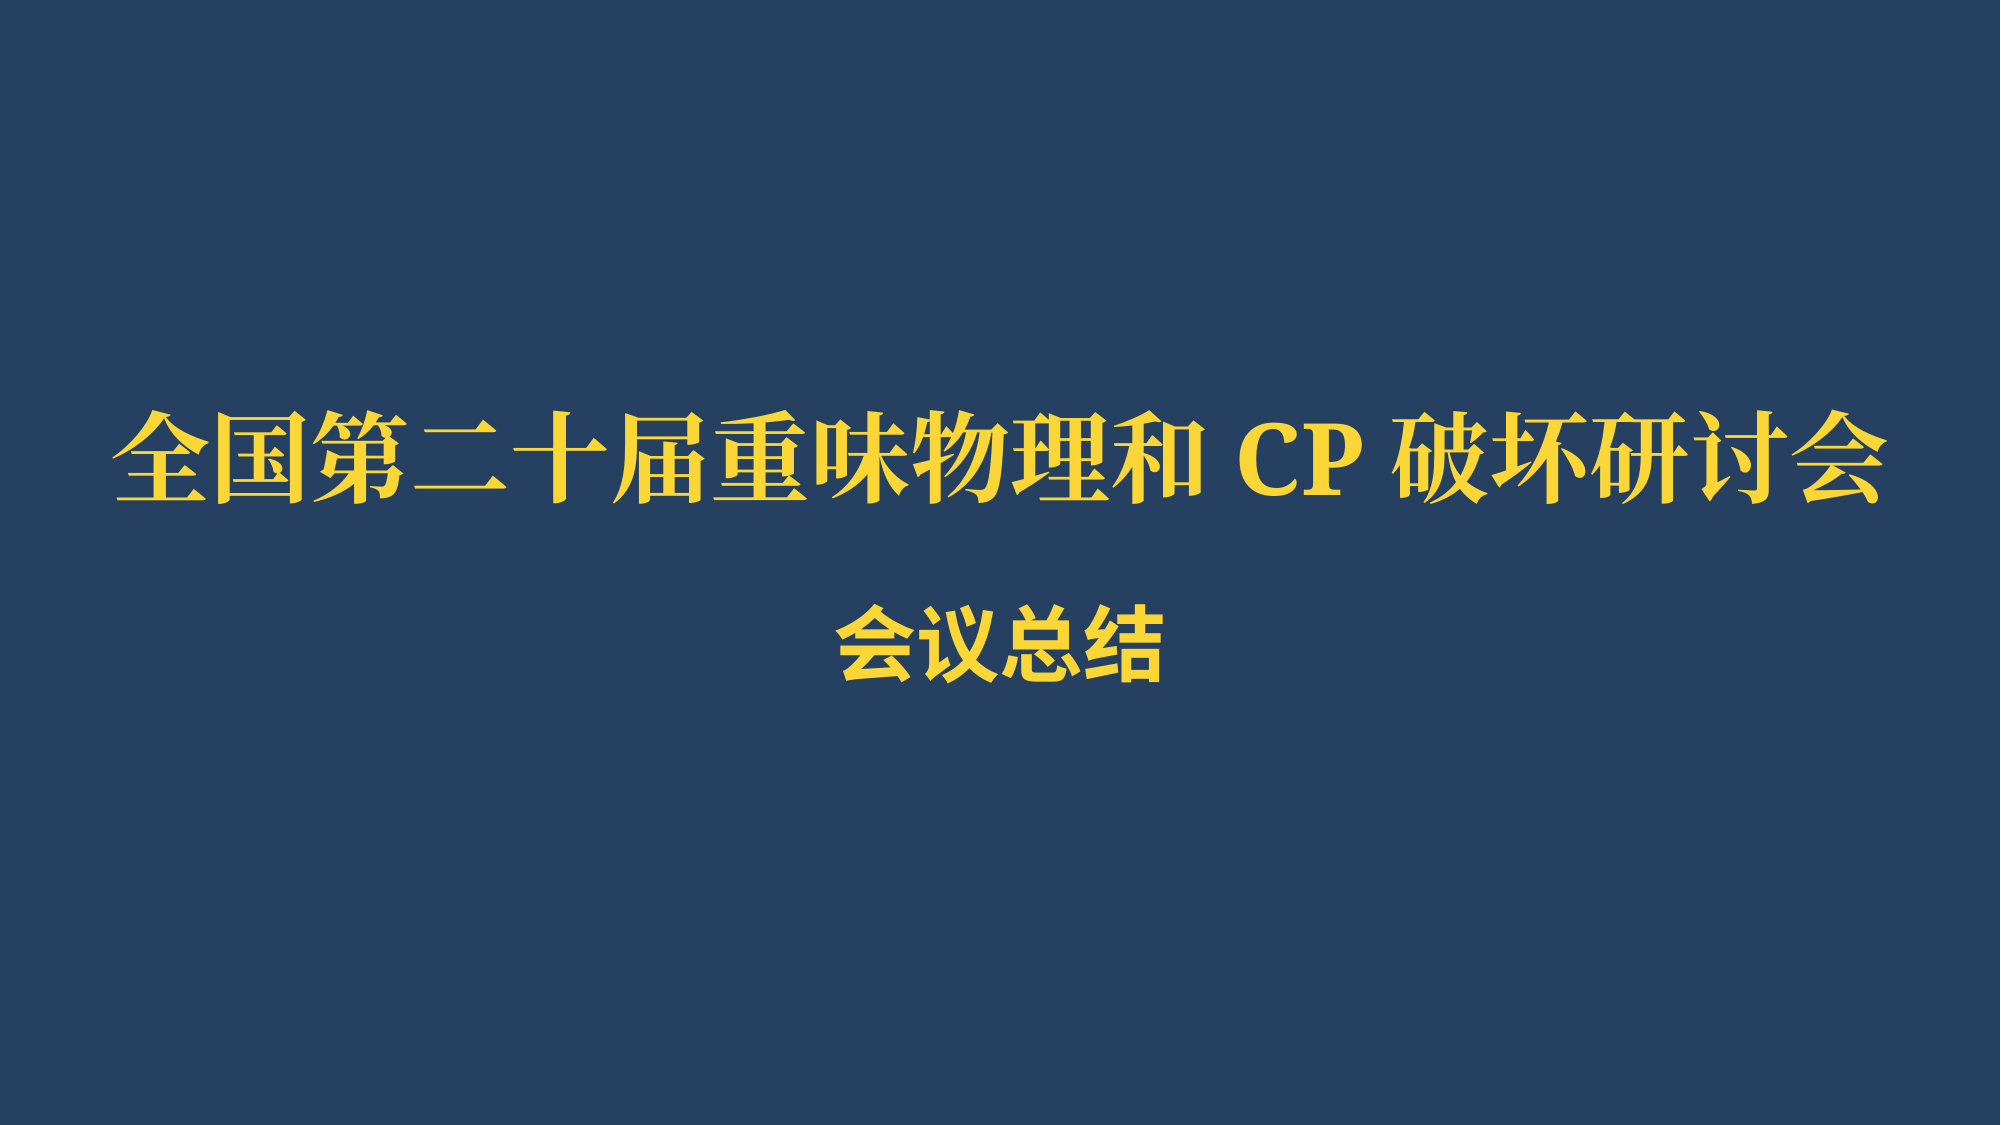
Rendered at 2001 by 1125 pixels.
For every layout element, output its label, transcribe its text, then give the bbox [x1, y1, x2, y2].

text_box 会议总结 [818, 564, 1182, 700]
text_box 全国第二十届重味物理和CP破坏研讨会 [95, 387, 1904, 523]
